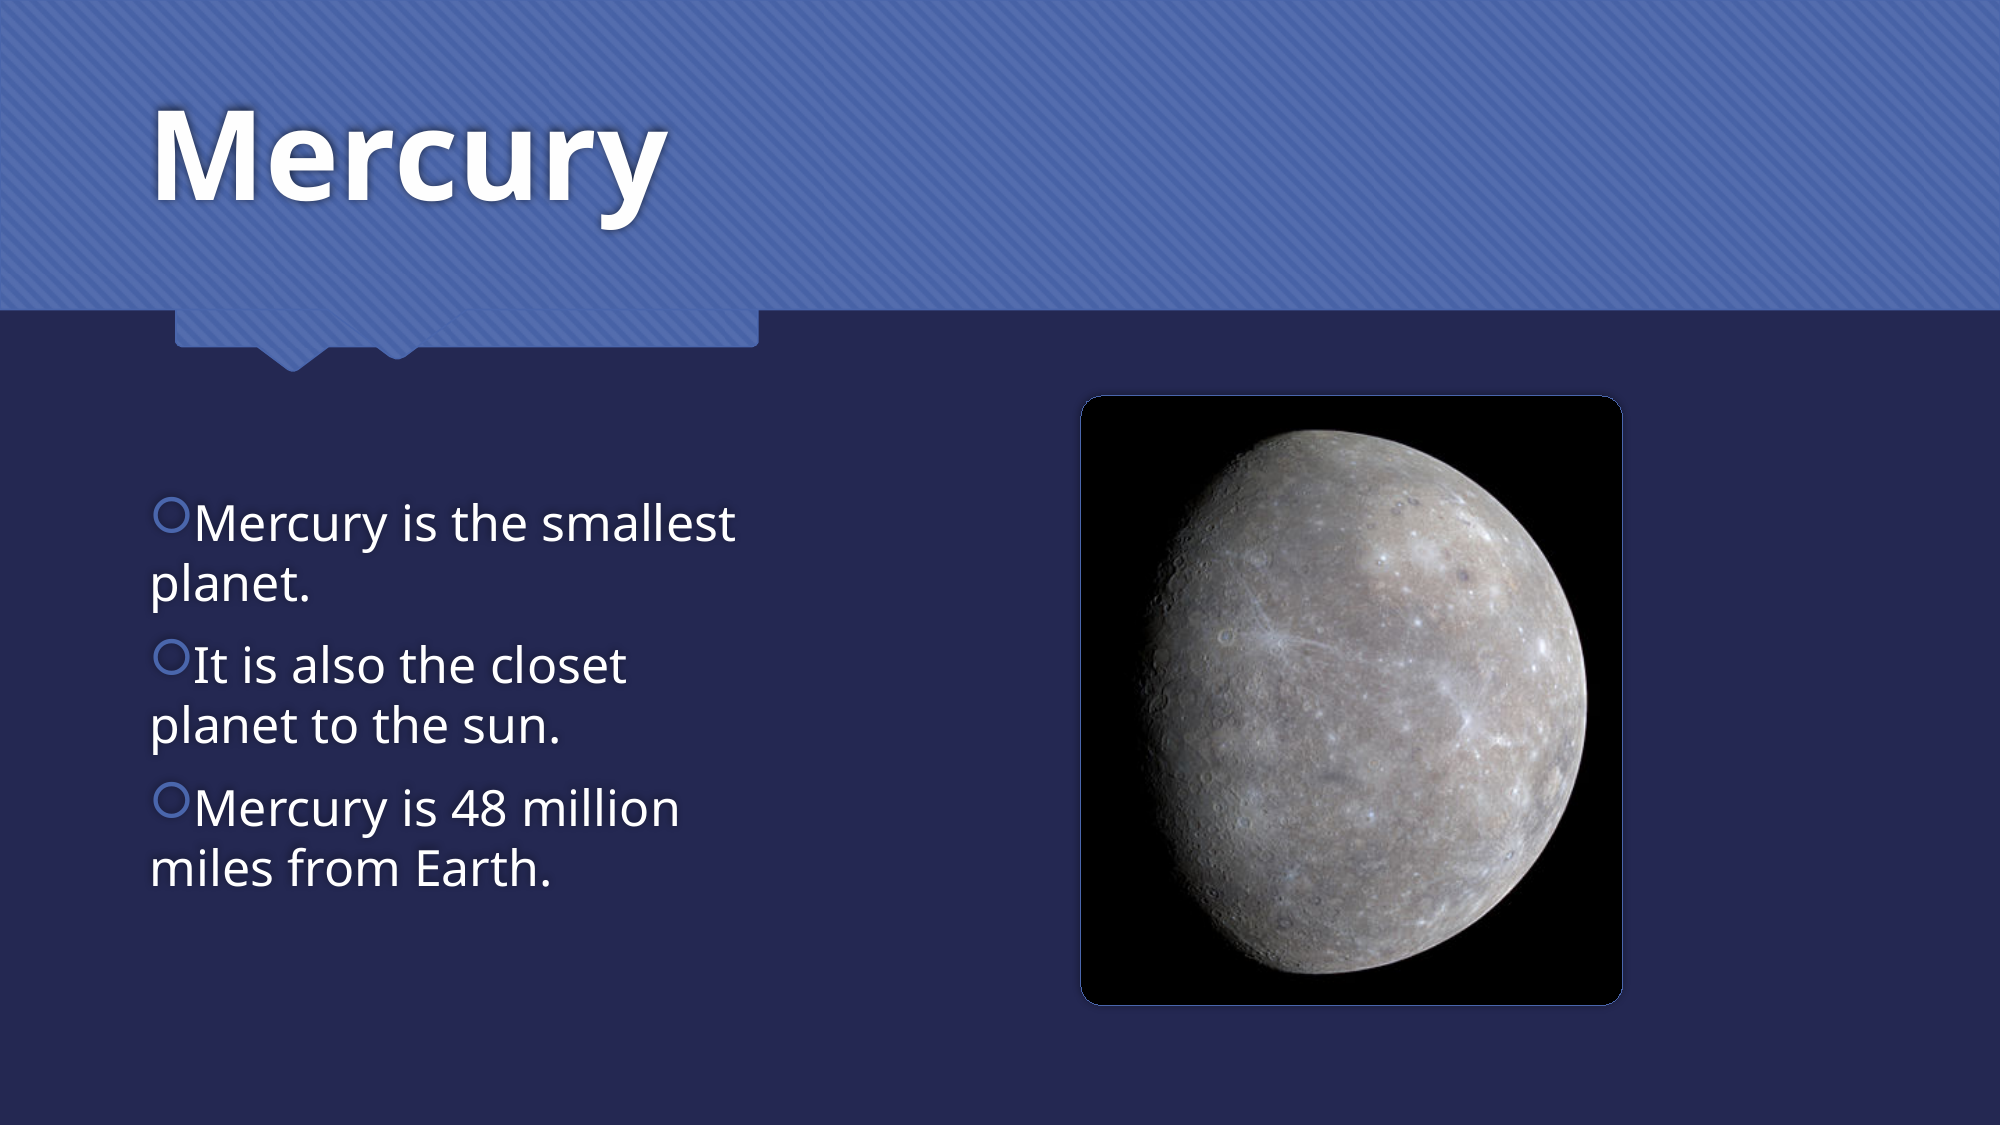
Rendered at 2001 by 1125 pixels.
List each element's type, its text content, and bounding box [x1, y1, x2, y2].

title Mercury [132, 73, 1868, 233]
text_box [0, 0, 2000, 360]
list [1080, 395, 1623, 1006]
list Mercury is the smallest planet. It is also the closet planet to the sun. Mercury is 48 million miles from Earth. [134, 395, 764, 992]
